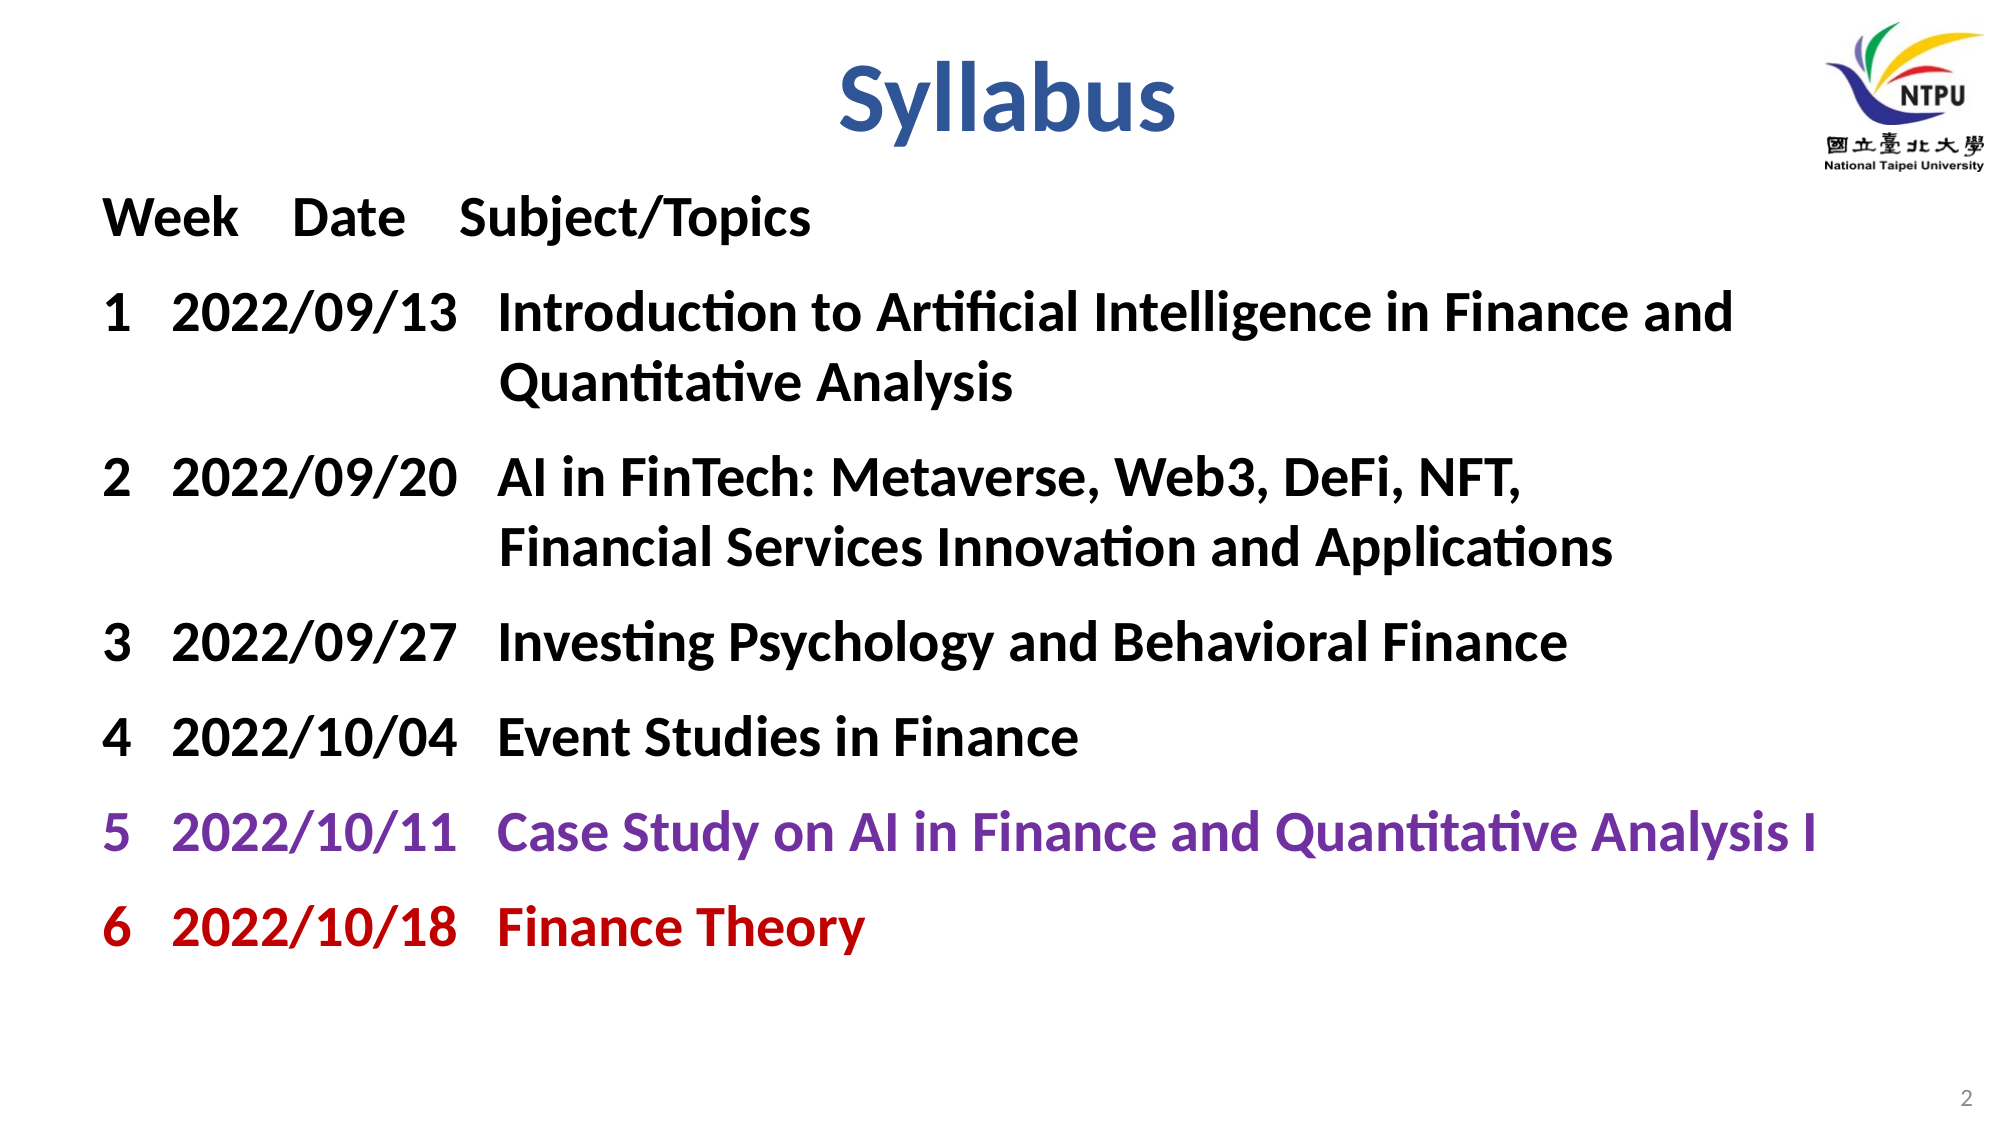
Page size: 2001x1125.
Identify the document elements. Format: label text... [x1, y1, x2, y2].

list Week Date Subject/Topics 1 2022/09/13 Introduction to Artificial Intelligence in Finance and Quantitative Analysis 2 2022/09/20 AI in FinTech: Metaverse, Web3, DeFi, NFT, Financial Services Innovation and Applications 3 2022/09/27 Investing Psychology and Behavioral Finance 4 2022/10/04 Event Studies in Finance 5 2022/10/11 Case Study on AI in Finance and Quantitative Analysis I 6 2022/10/18 Finance Theory [87, 170, 1929, 1103]
title Syllabus [87, 17, 1929, 166]
picture [1825, 22, 1984, 125]
slide_number 2 [1830, 1076, 1989, 1116]
picture [1825, 132, 1984, 172]
